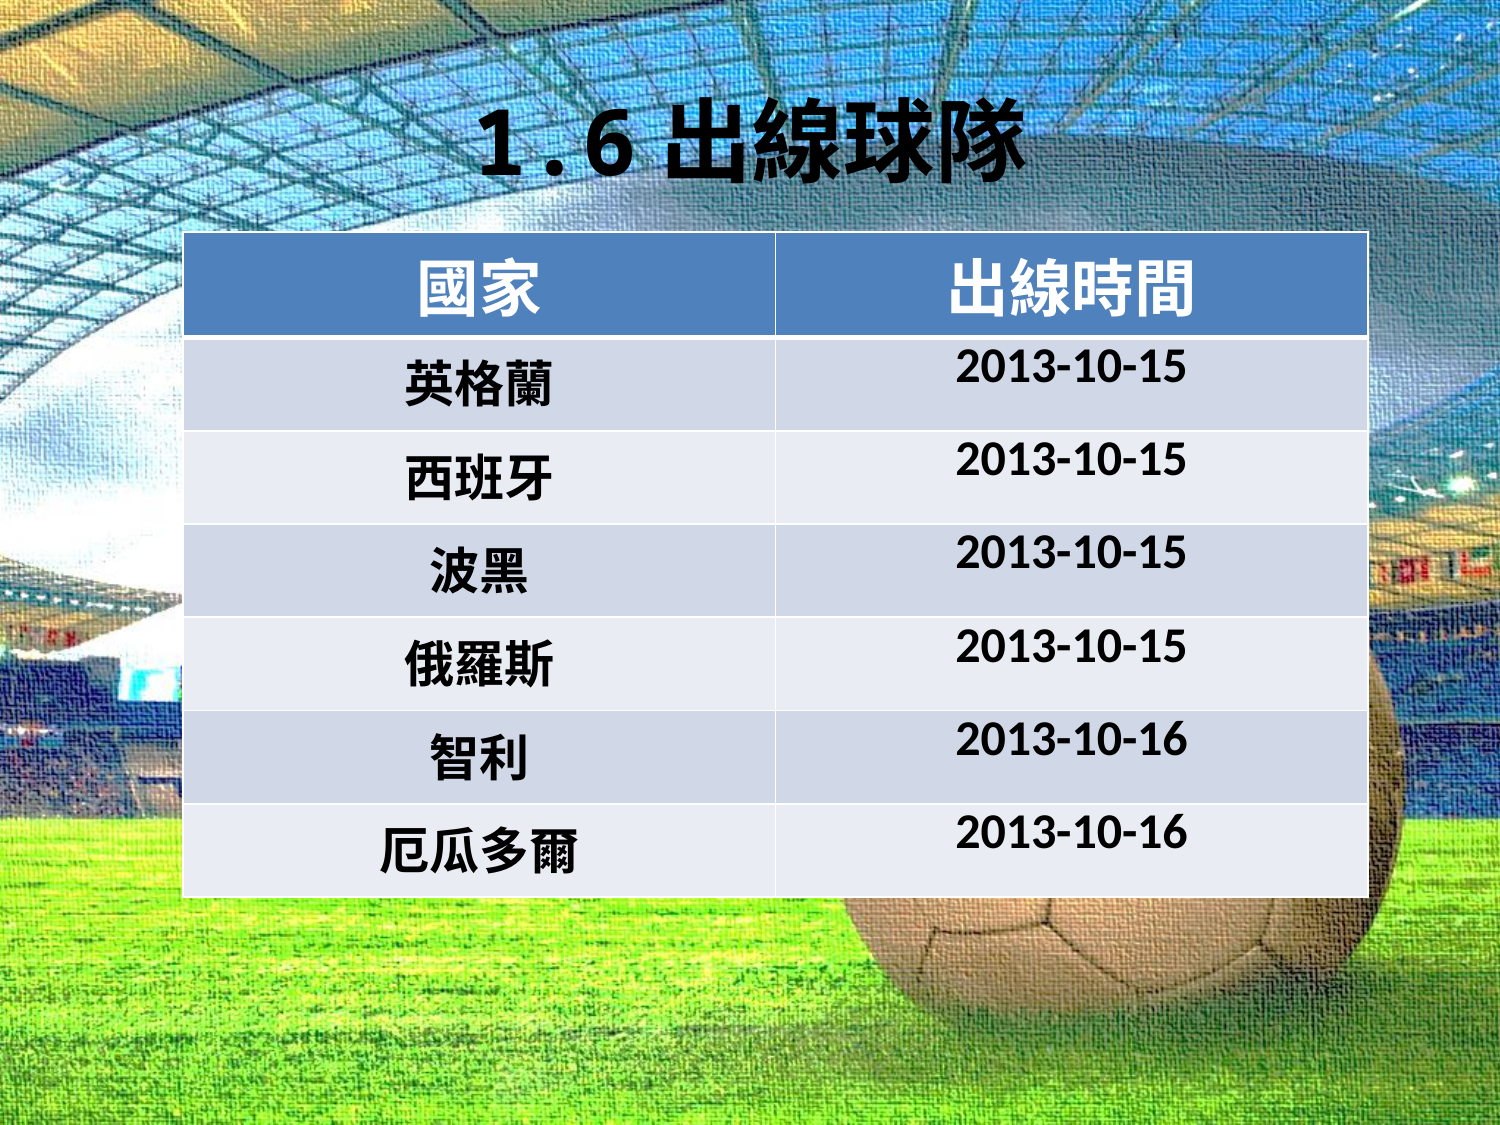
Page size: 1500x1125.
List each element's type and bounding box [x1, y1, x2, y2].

list [0, 0, 1500, 1125]
